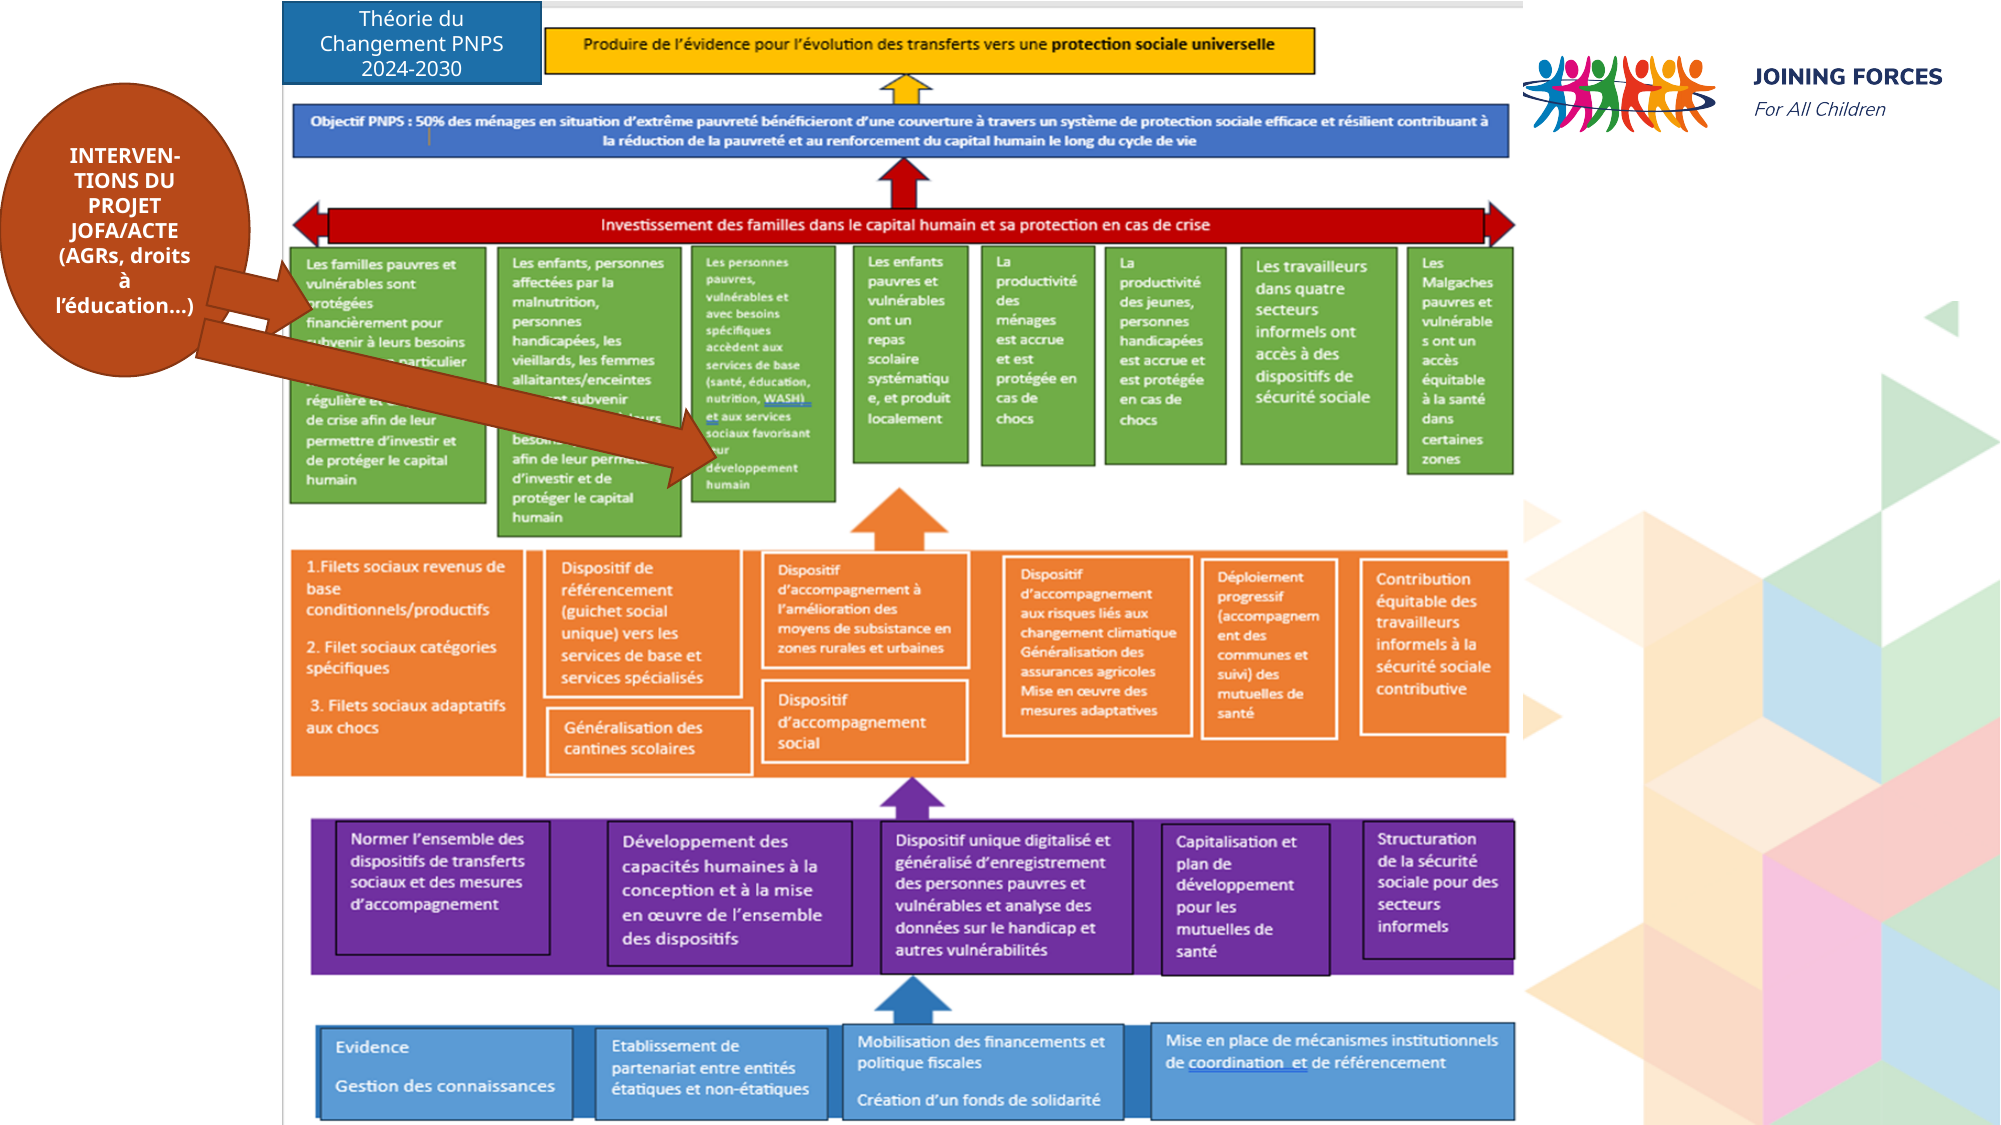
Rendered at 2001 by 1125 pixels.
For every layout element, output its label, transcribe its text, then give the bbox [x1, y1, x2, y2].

slide_number 10 [1523, 1042, 1863, 1103]
text_box INTERVEN-TIONS DU PROJET JOFA/ACTE (AGRs, droits à l’éducation…) [0, 82, 251, 378]
picture [282, 1, 2001, 1125]
text_box [205, 259, 282, 333]
text_box [194, 317, 282, 379]
